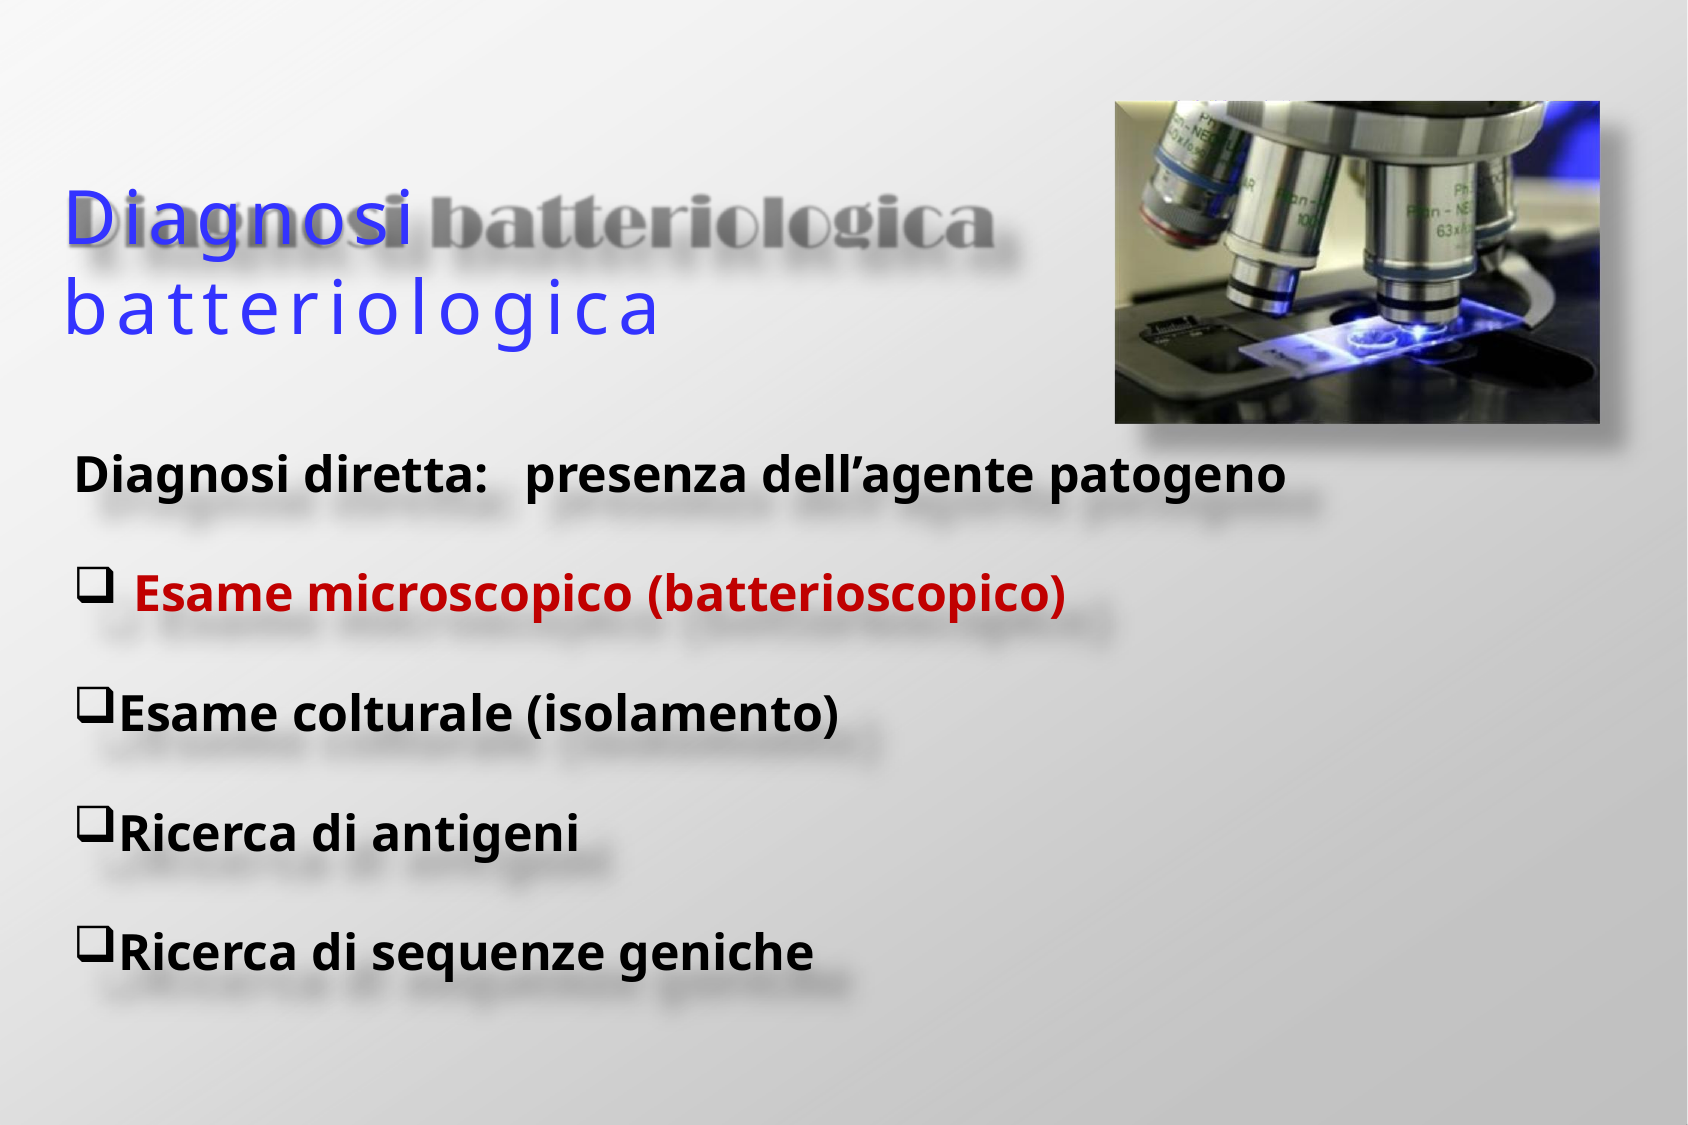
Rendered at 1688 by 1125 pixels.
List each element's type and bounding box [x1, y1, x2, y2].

picture [36, 94, 1688, 1125]
text_box [0, 0, 1688, 1125]
